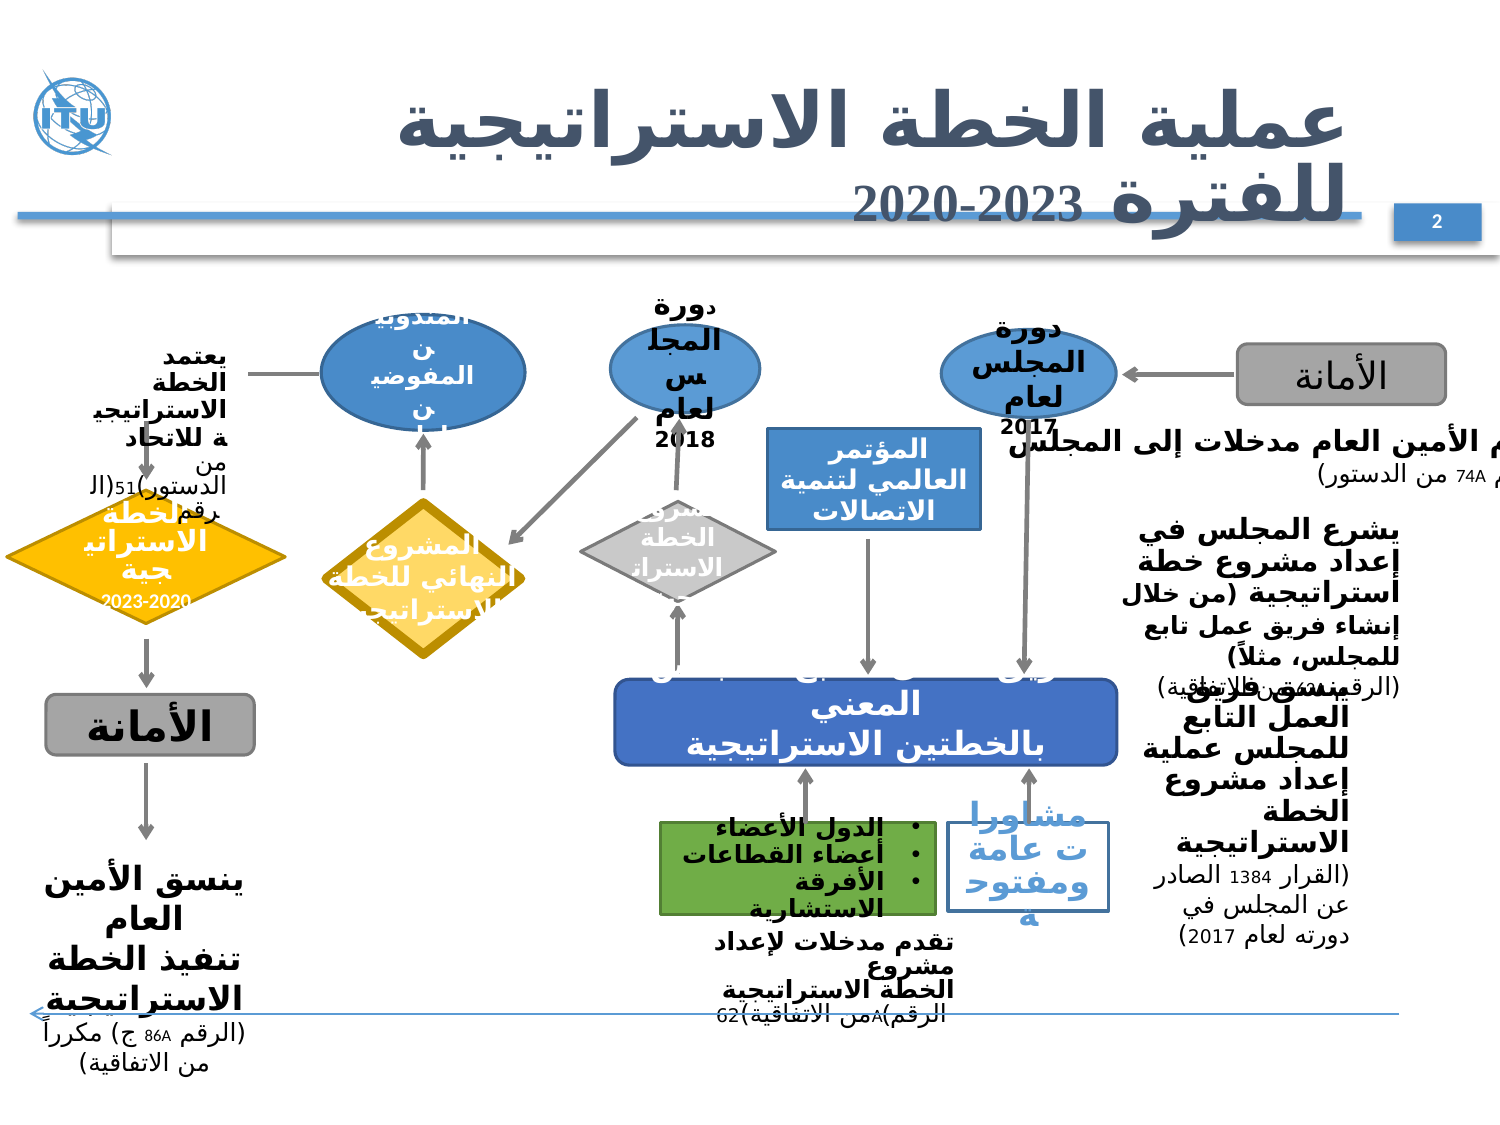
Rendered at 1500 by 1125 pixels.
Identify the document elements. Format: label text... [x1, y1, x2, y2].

text_box [393, 633, 454, 656]
title عملية الخطة الاستراتيجية للفترة 2023-2020 [281, 81, 1365, 244]
slide_number 2 [1393, 200, 1481, 241]
text_box الخطة الاستراتيجية 2023-2020 [5, 527, 287, 625]
text_box المشروع النهائي للخطة الاستراتيجية [307, 519, 537, 633]
text_box الأمانة [44, 692, 256, 757]
text_box مؤتمر المندوبين المفوضين لعام 2018 [319, 312, 527, 432]
text_box تقدم مدخلات لإعداد مشروع الخطة الاستراتيجية من الاتفاقية)62A(الرقم [631, 924, 970, 1013]
text_box ينسق الأمين العام تنفيذ الخطة الاستراتيجية (الرقم 86A ج) مكرراً من الاتفاقية) [11, 849, 278, 1084]
text_box يشرع المجلس في إعداد مشروع خطة استراتيجية (من خلال إنشاء فريق عمل تابع للمجلس، مثلاً) (الرقم 62A من الاتفاقية) [1069, 506, 1416, 708]
text_box مشاورات عامة ومفتوحة [946, 821, 1110, 913]
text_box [675, 418, 680, 491]
text_box يقدم الأمين العام مدخلات إلى المجلس (الرقم 74A من الدستور) [993, 414, 1500, 495]
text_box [508, 417, 638, 545]
text_box [400, 501, 447, 519]
text_box ينسق فريق العمل التابع للمجلس عملية إعداد مشروع الخطة الاستراتيجية (القرار 1384 الصادر عن المجلس في دورته لعام 2017) [1122, 663, 1366, 956]
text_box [1023, 419, 1029, 675]
text_box الدول الأعضاء أعضاء القطاعات الأفرقة الاستشارية [659, 821, 937, 916]
text_box دورة المجلس لعام 2018 [608, 323, 762, 415]
text_box يعتمد الخطة الاستراتيجية للاتحاد من الدستور)51(الرقم [64, 335, 243, 531]
text_box مشروع الخطة الاستراتيجية [585, 500, 778, 604]
text_box دورة المجلس لعام 2017 [939, 327, 1118, 416]
text_box مساهمة المؤتمر العالمي لتنمية الاتصالات WTDC-17)) [766, 427, 982, 531]
text_box تقدم مدخلات لإعداد مشروع الخطة الاستراتيجية من الاتفاقية)62A(الرقم [631, 1024, 970, 1035]
picture [32, 68, 113, 156]
text_box الأمانة [1235, 342, 1448, 407]
text_box فريق العمل التابع للمجلس المعني بالخطتين الاستراتيجية والمالية [613, 677, 1119, 767]
